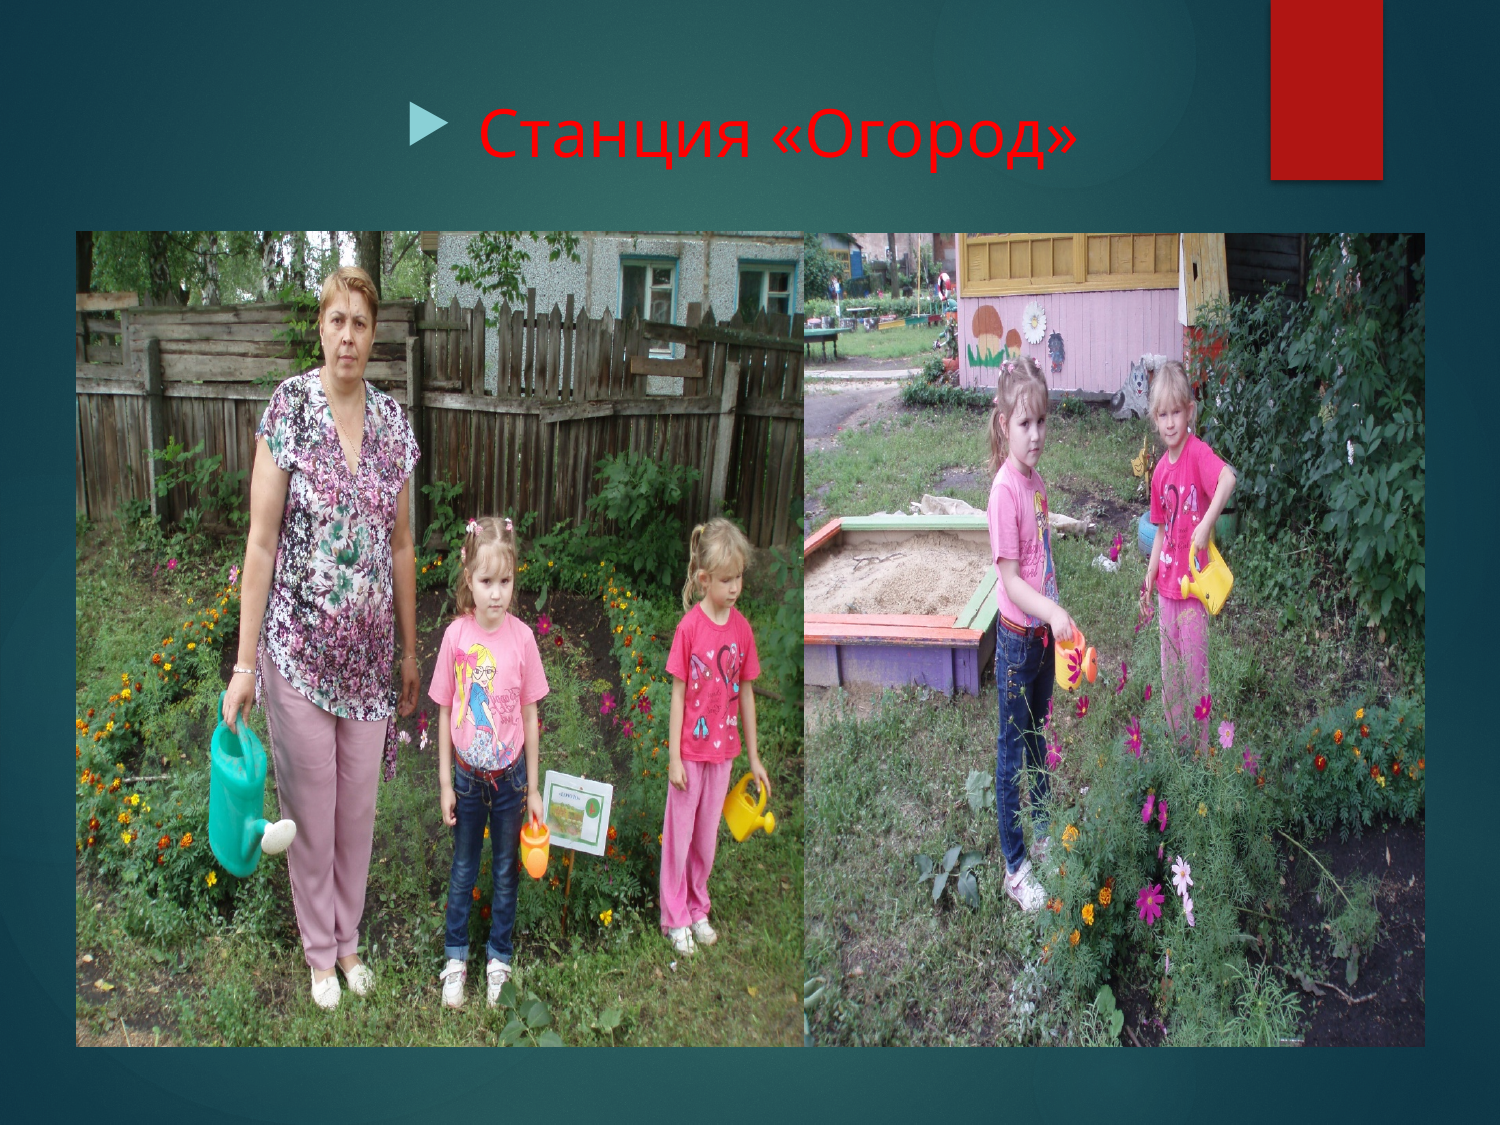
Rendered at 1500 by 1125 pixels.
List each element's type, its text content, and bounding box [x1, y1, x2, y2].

picture [76, 231, 1426, 1047]
list Станция «Огород» [389, 54, 1112, 232]
